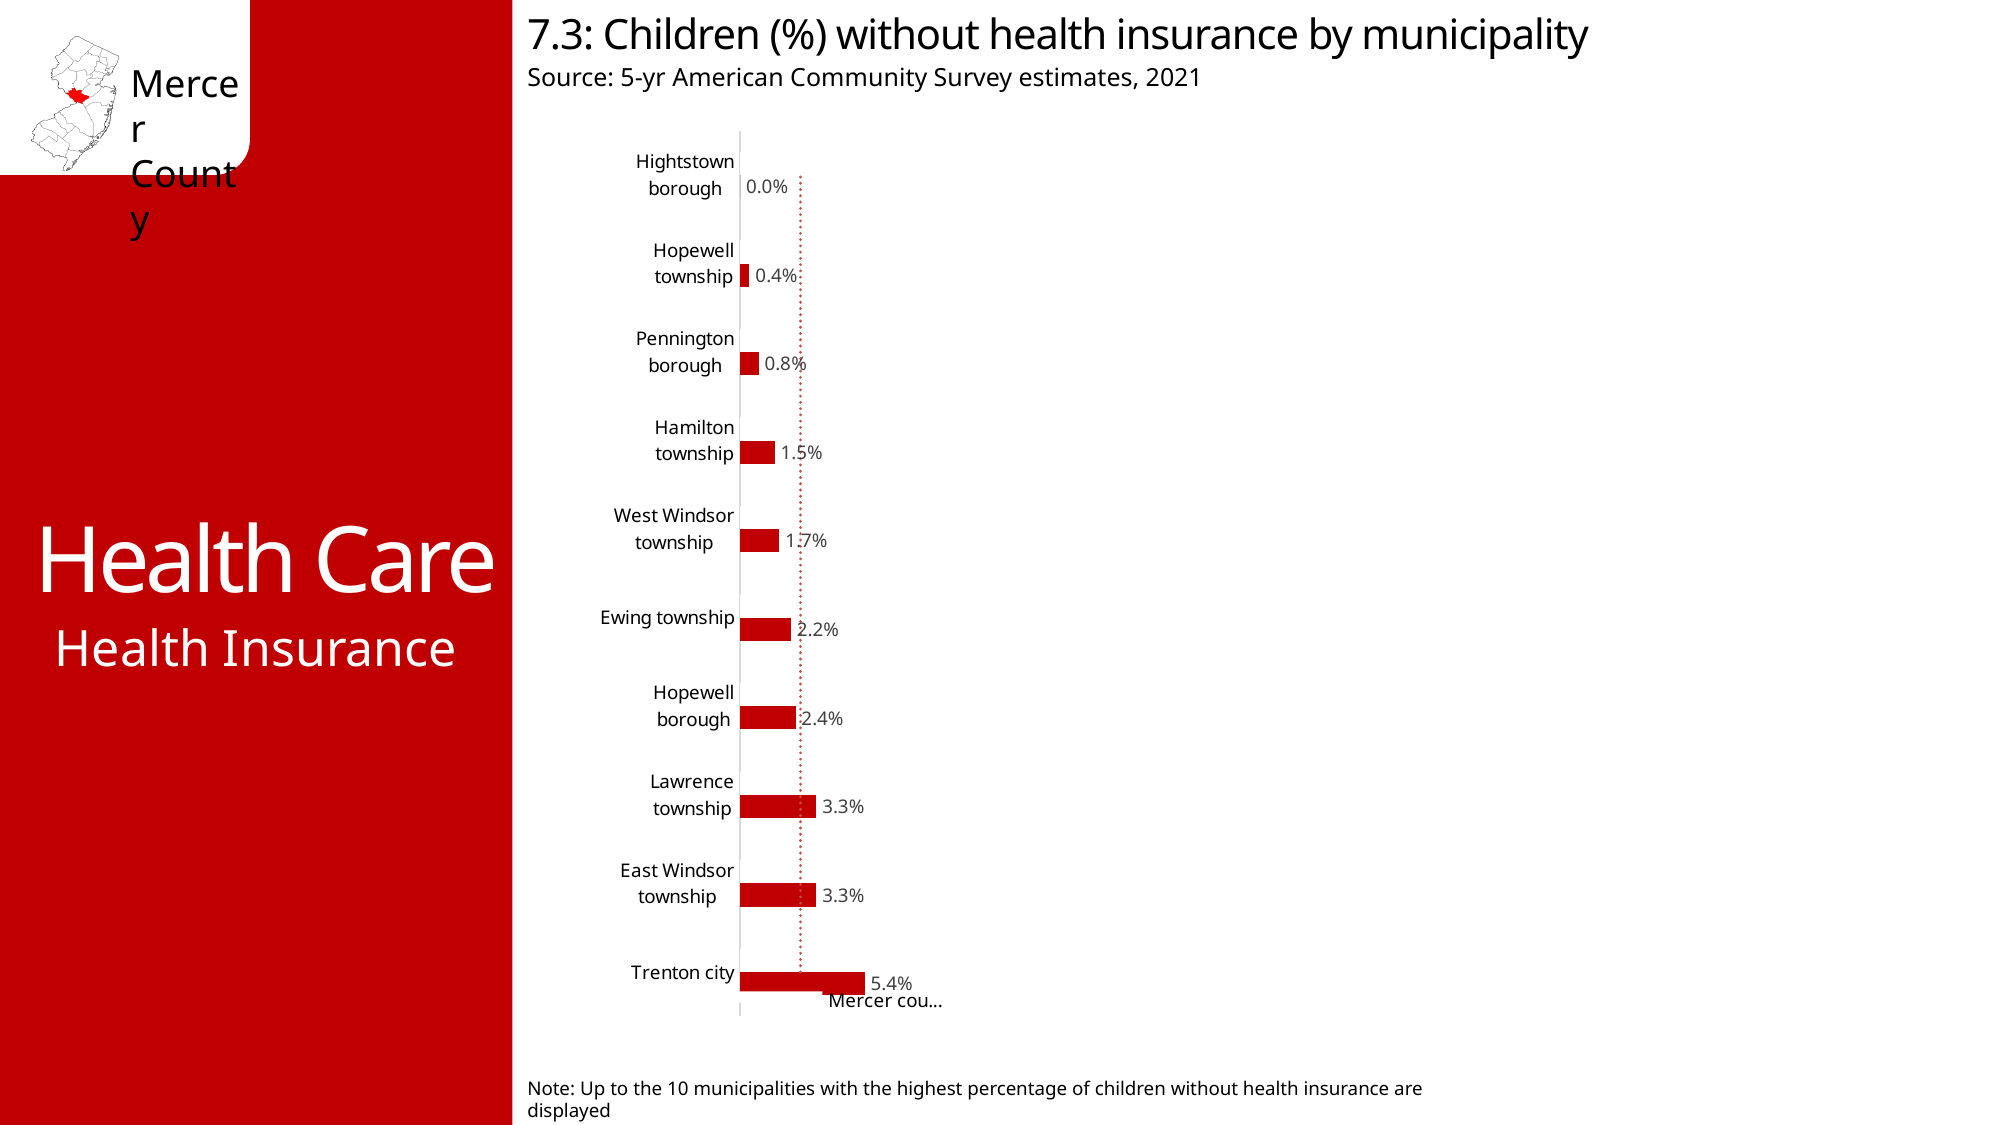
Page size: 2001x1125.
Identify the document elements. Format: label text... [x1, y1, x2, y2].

chart [592, 122, 1926, 1101]
picture [31, 36, 119, 112]
text_box Health Insurance [0, 609, 513, 684]
text_box Note: Up to the 10 municipalities with the highest percentage of children without health insurance are displayed [512, 1069, 1513, 1125]
text_box Source: 5-yr American Community Survey estimates, 2021 [512, 54, 1891, 100]
text_box 7.3: Children (%) without health insurance by municipality [512, 0, 1992, 65]
text_box Health Care [0, 112, 533, 1013]
